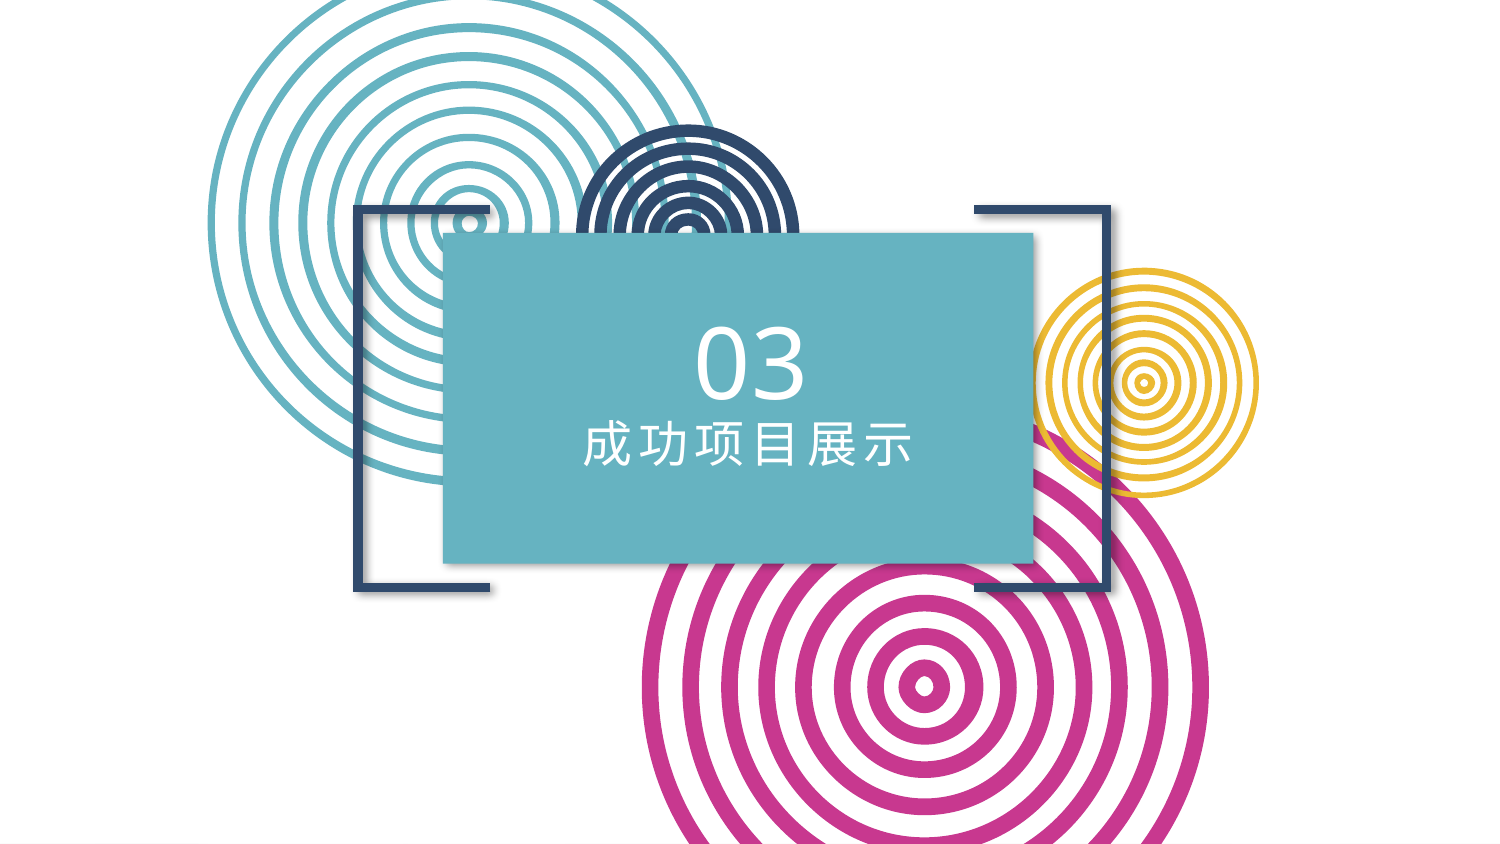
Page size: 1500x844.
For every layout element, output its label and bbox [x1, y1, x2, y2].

text_box [357, 208, 1107, 588]
text_box [1111, 267, 1260, 499]
text_box [641, 507, 1210, 844]
text_box [575, 124, 800, 207]
text_box [207, 0, 733, 487]
